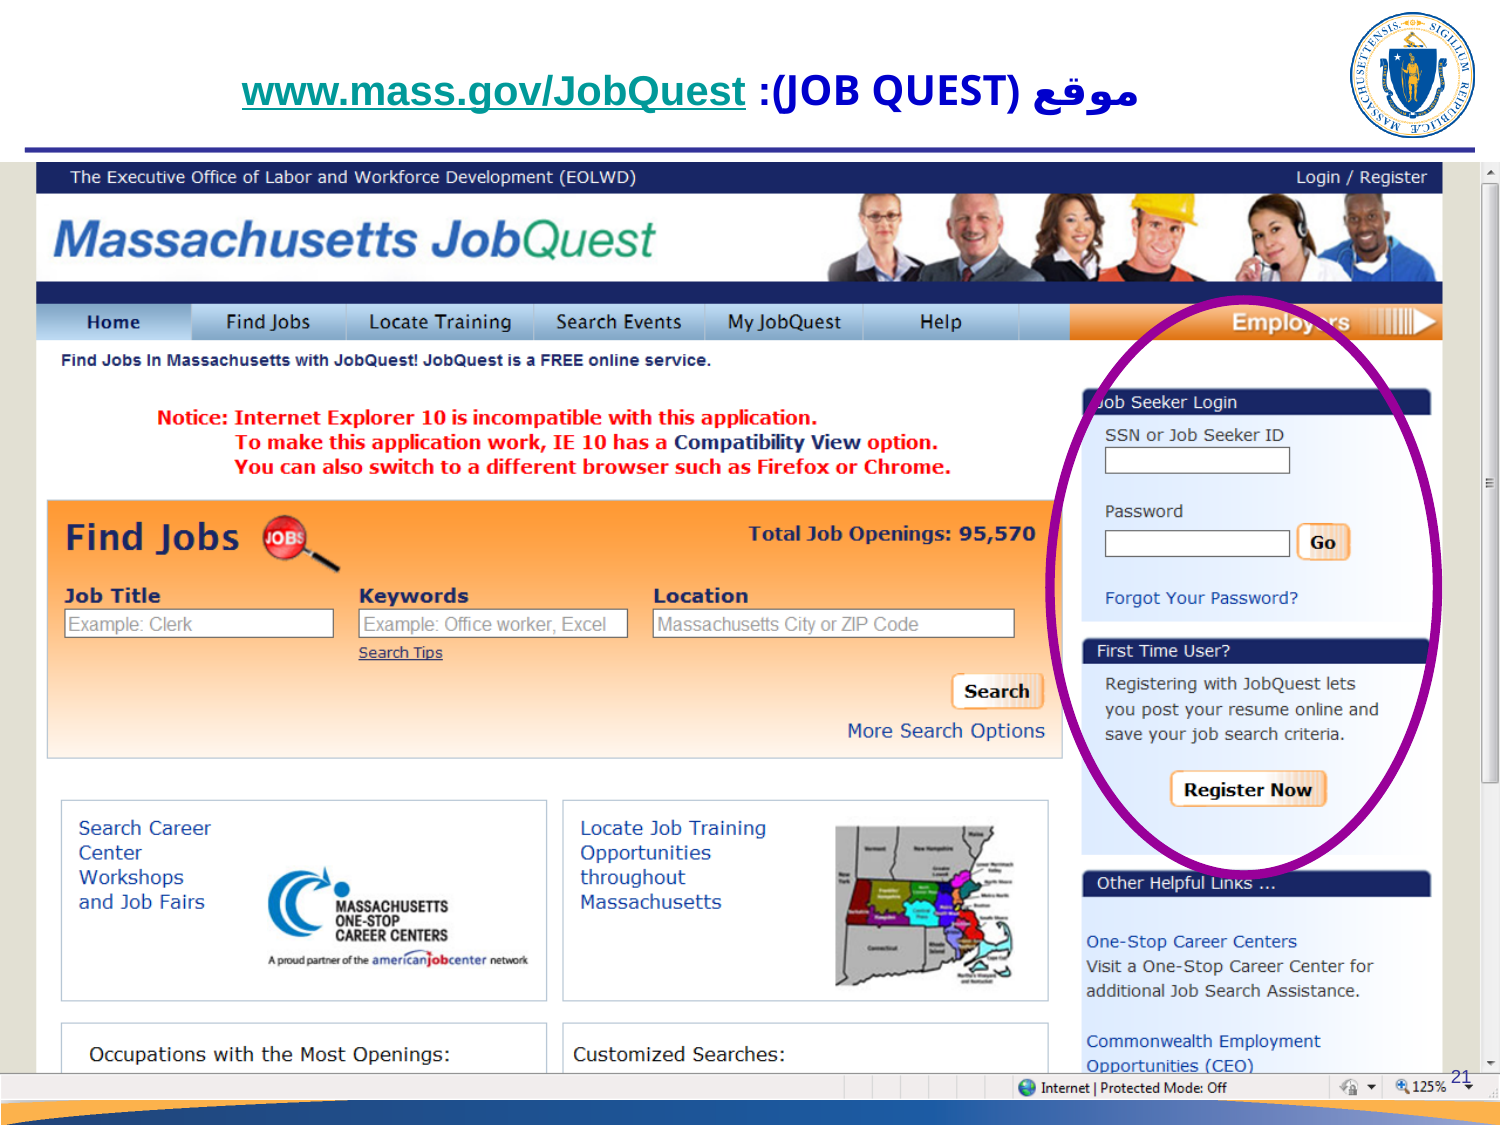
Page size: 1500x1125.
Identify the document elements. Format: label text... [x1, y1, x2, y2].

text_box موقع (JOB QUEST): www.mass.gov/JobQuest [204, 56, 1155, 121]
picture [1350, 12, 1475, 138]
picture [0, 162, 1500, 1125]
